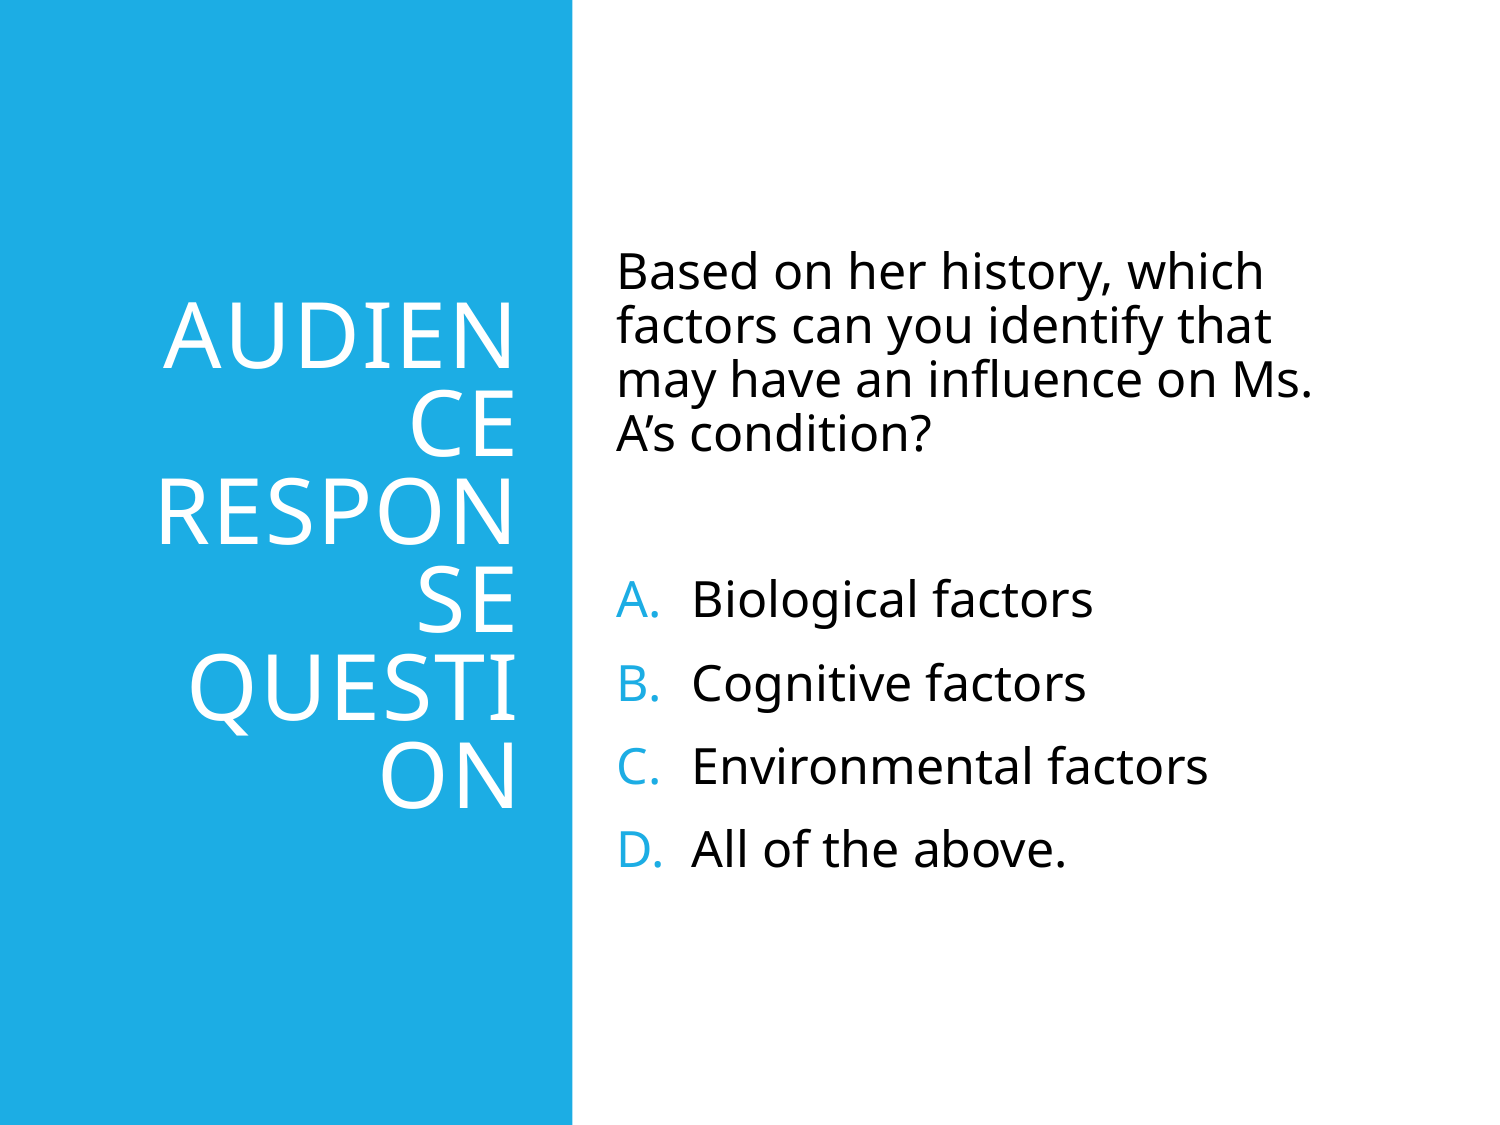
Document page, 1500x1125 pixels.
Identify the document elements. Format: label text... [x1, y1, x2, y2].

list Based on her history, which factors can you identify that may have an influence on Ms. A’s condition? Biological factors Cognitive factors Environmental factors All of the above. [609, 131, 1385, 993]
text_box [574, 0, 1500, 1125]
text_box [0, 0, 574, 1125]
title Audience Response Question [118, 131, 536, 993]
